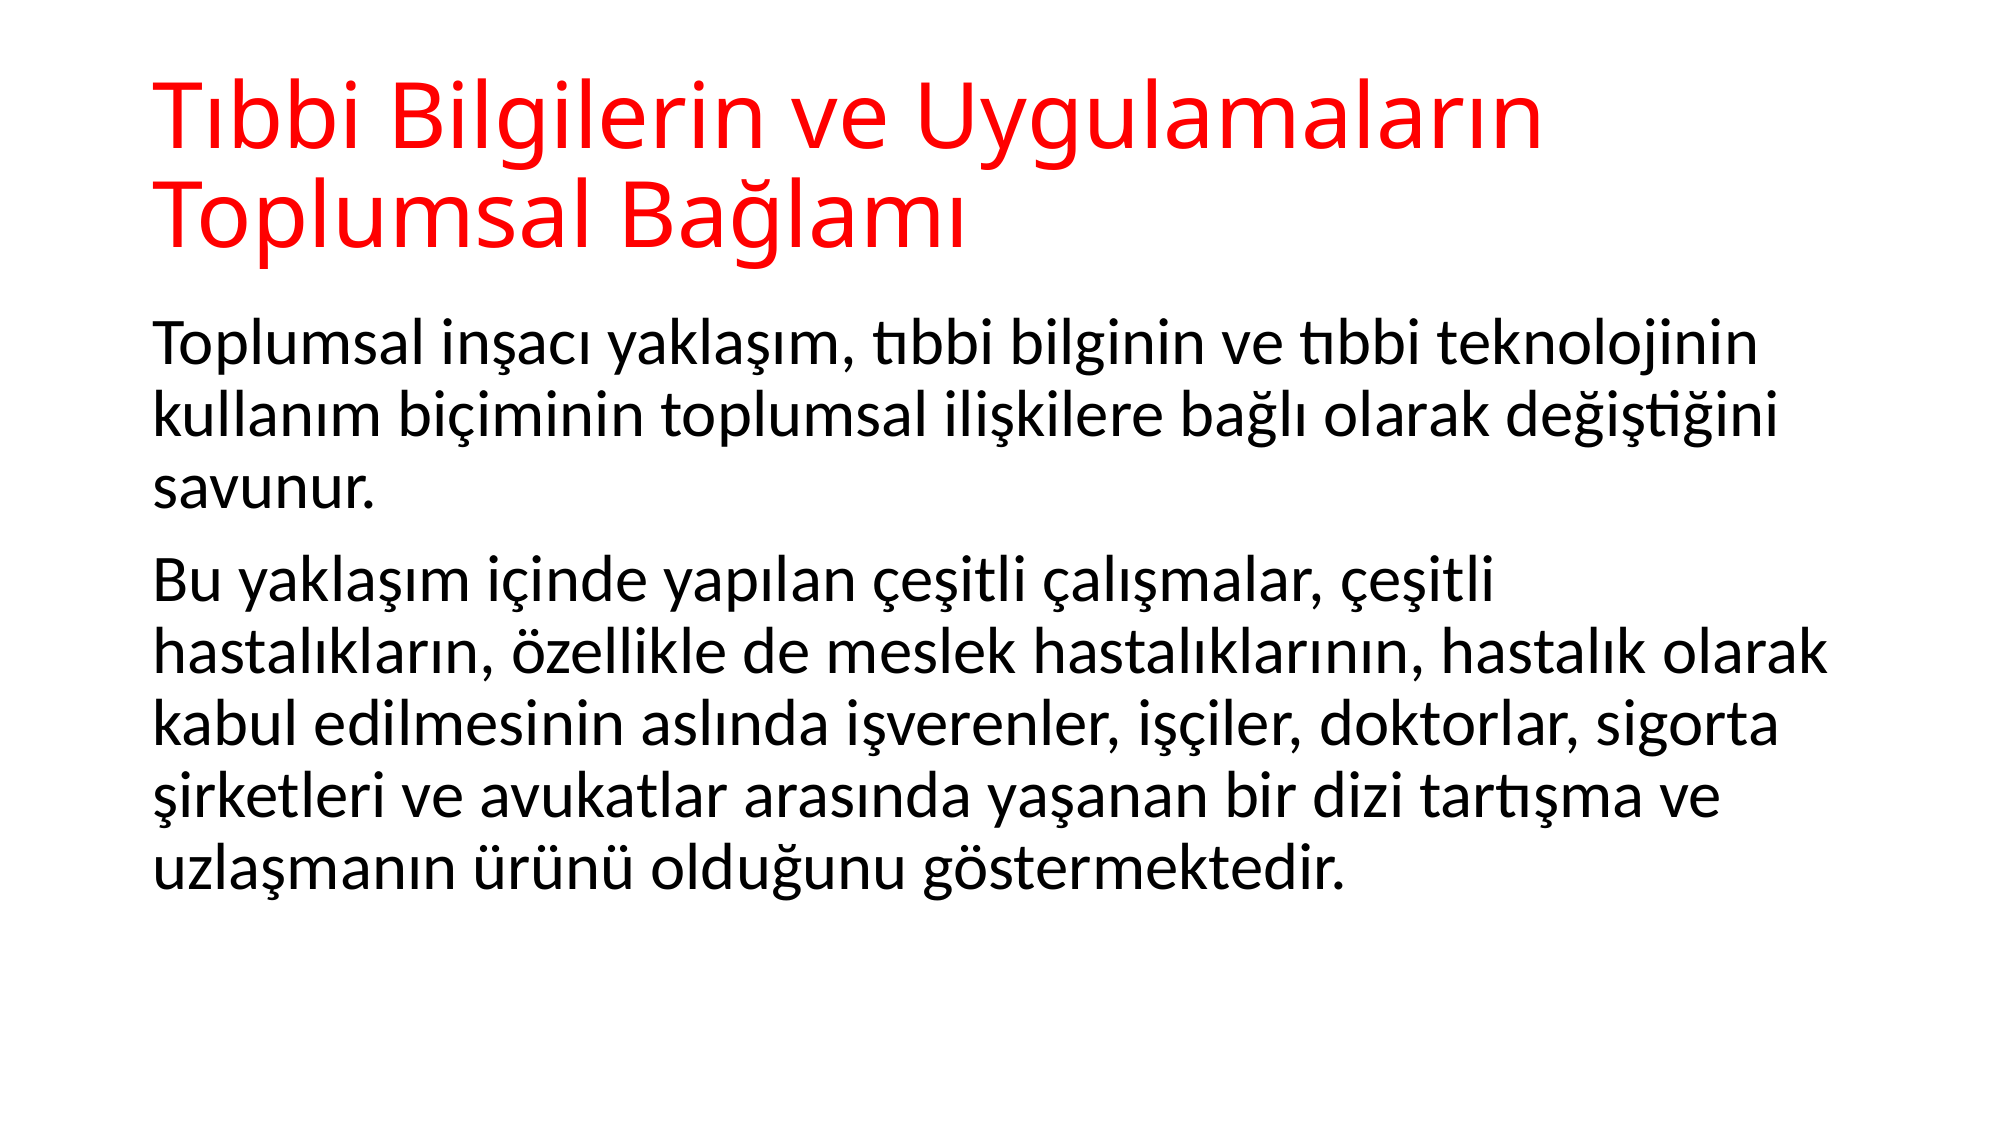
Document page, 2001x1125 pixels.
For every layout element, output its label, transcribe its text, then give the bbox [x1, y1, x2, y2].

list Toplumsal inşacı yaklaşım, tıbbi bilginin ve tıbbi teknolojinin kullanım biçiminin toplumsal ilişkilere bağlı olarak değiştiğini savunur. Bu yaklaşım içinde yapılan çeşitli çalışmalar, çeşitli hastalıkların, özellikle de meslek hastalıklarının, hastalık olarak kabul edilmesinin aslında işverenler, işçiler, doktorlar, sigorta şirketleri ve avukatlar arasında yaşanan bir dizi tartışma ve uzlaşmanın ürünü olduğunu göstermektedir. [137, 299, 1863, 1014]
title Tıbbi Bilgilerin ve Uygulamaların Toplumsal Bağlamı [137, 59, 1863, 278]
